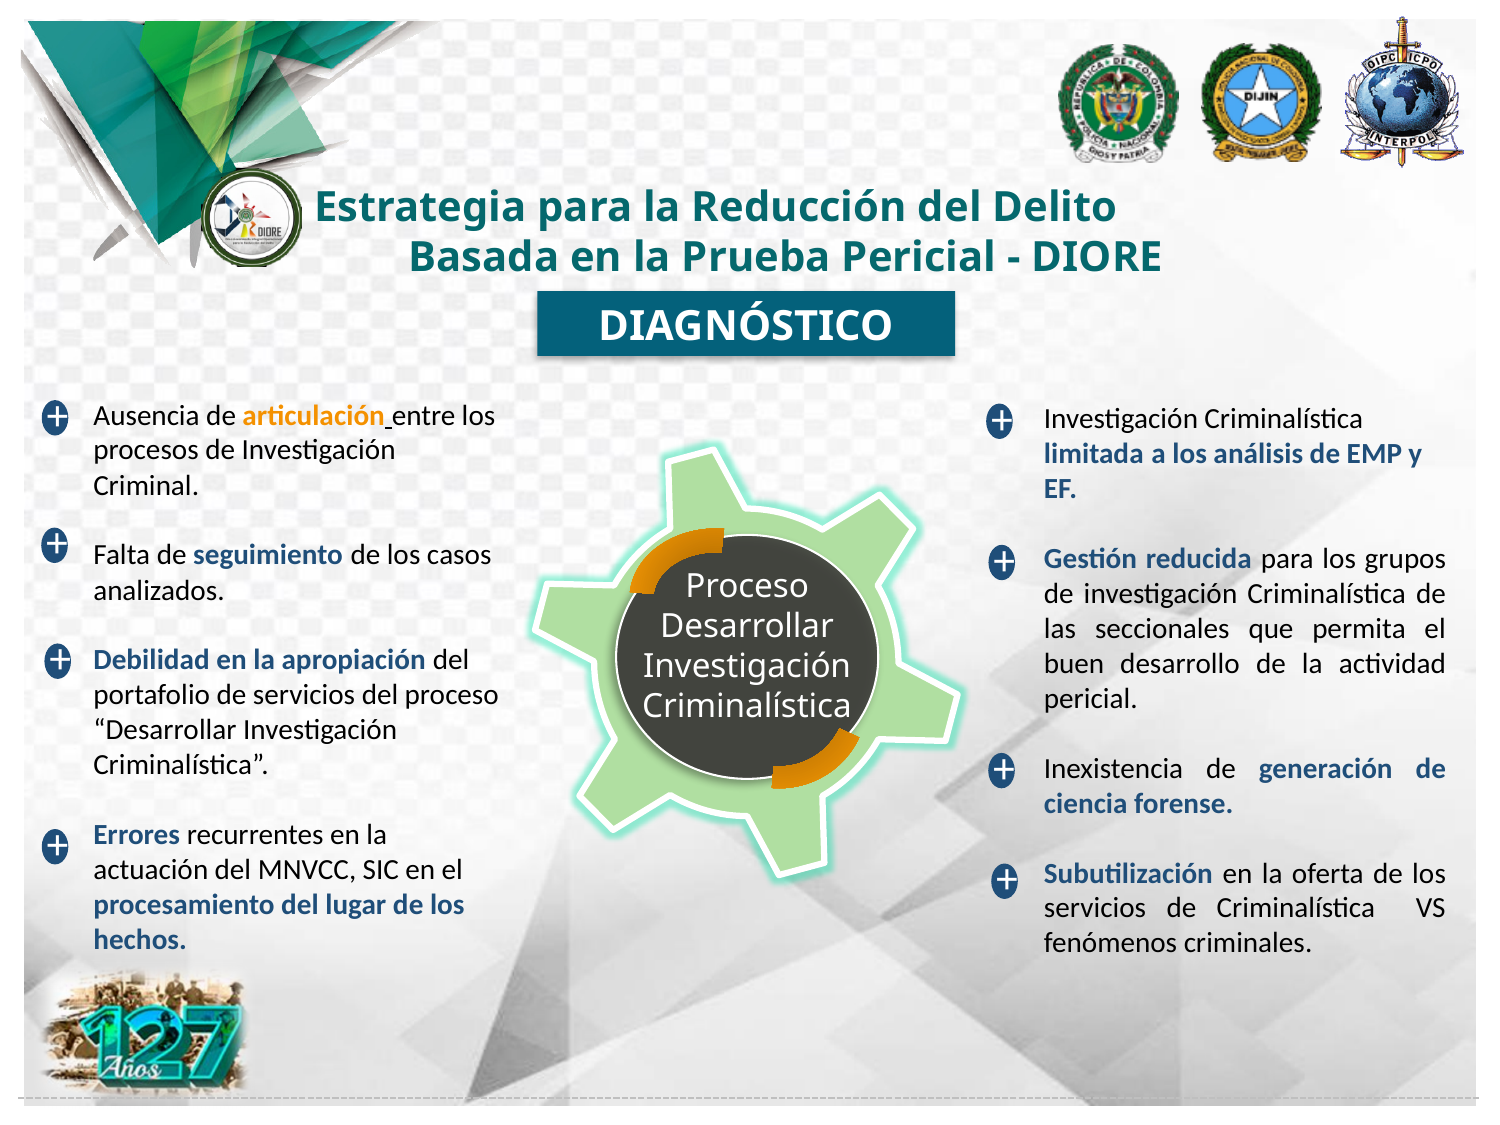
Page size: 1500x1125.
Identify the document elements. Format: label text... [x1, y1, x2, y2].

text_box Estrategia para la Reducción del Delito Basada en la Prueba Pericial - DIORE [232, 172, 1211, 288]
text_box Investigación Criminalística limitada a los análisis de EMP y EF. Gestión reducida para los grupos de investigación Criminalística de las seccionales que permita el buen desarrollo de la actividad pericial. Inexistencia de generación de ciencia forense. Subutilización en la oferta de los servicios de Criminalística VS fenómenos criminales. [1029, 392, 1461, 967]
text_box + [39, 525, 70, 566]
text_box + [39, 398, 71, 438]
text_box + [984, 401, 1015, 442]
picture [20, 12, 1480, 1097]
text_box + [989, 861, 1020, 902]
text_box + [42, 641, 74, 681]
text_box + [986, 750, 1017, 791]
text_box + [39, 826, 71, 867]
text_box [528, 443, 964, 882]
text_box Ausencia de articulación entre los procesos de Investigación Criminal. Falta de seguimiento de los casos analizados. Debilidad en la apropiación del portafolio de servicios del proceso “Desarrollar Investigación Criminalística”. Errores recurrentes en la actuación del MNVCC, SIC en el procesamiento del lugar de los hechos. [78, 388, 520, 963]
text_box + [986, 542, 1018, 583]
text_box DIAGNÓSTICO [537, 291, 956, 356]
picture [24, 1099, 1476, 1106]
